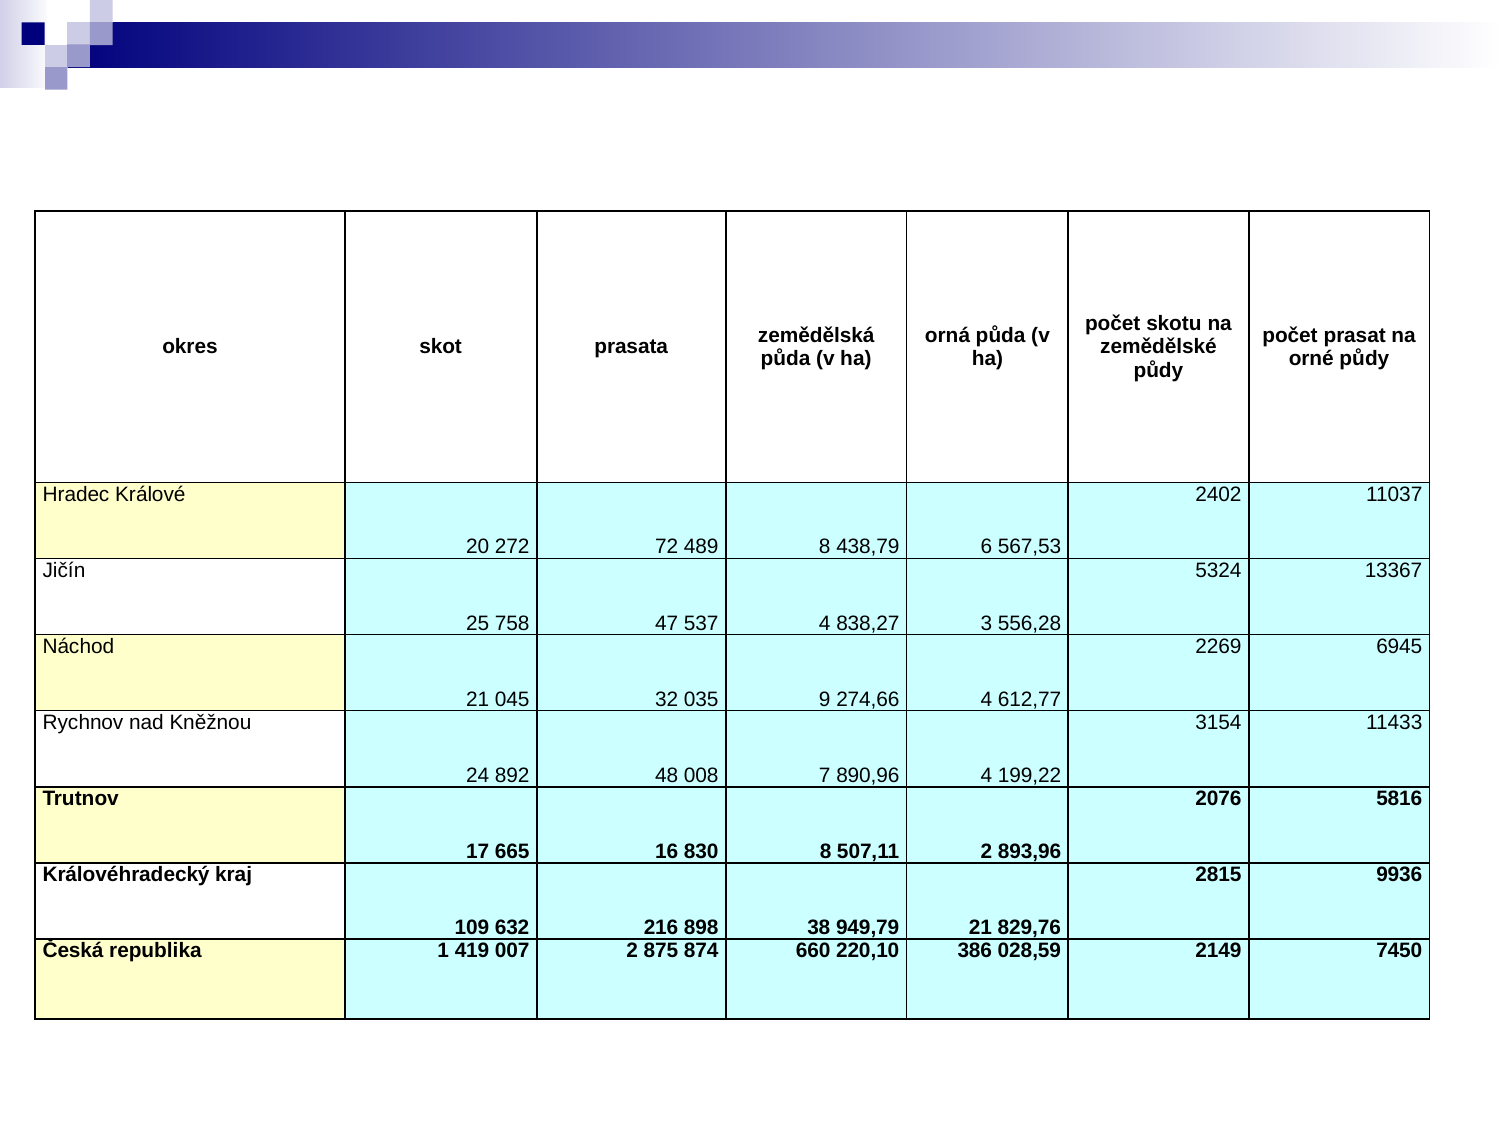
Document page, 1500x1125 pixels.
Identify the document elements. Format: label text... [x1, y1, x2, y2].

table_cell 5324 [1069, 559, 1248, 634]
table_cell 660 220,10 [727, 940, 906, 1018]
table_cell 13367 [1250, 559, 1429, 634]
table_cell Náchod [36, 635, 344, 710]
table_cell 2269 [1069, 635, 1248, 710]
table_header počet prasat na orné půdy [1250, 212, 1429, 482]
table_cell Trutnov [36, 788, 344, 862]
table_header okres [36, 212, 344, 482]
table_cell 5816 [1250, 788, 1429, 862]
table_header počet skotu na zemědělské půdy [1069, 212, 1248, 482]
table_header prasata [538, 212, 725, 482]
table_cell 25 758 [346, 559, 536, 634]
table_cell 11037 [1250, 483, 1429, 558]
table_cell 2149 [1069, 940, 1248, 1018]
table_header zemědělská půda (v ha) [727, 212, 906, 482]
table_cell 4 612,77 [907, 635, 1067, 710]
table_cell 216 898 [538, 864, 725, 938]
table_cell 8 438,79 [727, 483, 906, 558]
table_cell Rychnov nad Kněžnou [36, 711, 344, 786]
table_cell Jičín [36, 559, 344, 634]
table_cell 4 199,22 [907, 711, 1067, 786]
table_cell 17 665 [346, 788, 536, 862]
table_cell 24 892 [346, 711, 536, 786]
table_cell 4 838,27 [727, 559, 906, 634]
table_cell 109 632 [346, 864, 536, 938]
table_cell Královéhradecký kraj [36, 864, 344, 938]
table_cell 6945 [1250, 635, 1429, 710]
table_cell 2 893,96 [907, 788, 1067, 862]
table_cell 7450 [1250, 940, 1429, 1018]
table_cell 21 829,76 [907, 864, 1067, 938]
table_cell 38 949,79 [727, 864, 906, 938]
table_cell 8 507,11 [727, 788, 906, 862]
table_cell 7 890,96 [727, 711, 906, 786]
table_cell 2402 [1069, 483, 1248, 558]
table_cell 3 556,28 [907, 559, 1067, 634]
table_cell 72 489 [538, 483, 725, 558]
table_cell 2076 [1069, 788, 1248, 862]
table_cell 3154 [1069, 711, 1248, 786]
table_cell Hradec Králové [36, 483, 344, 558]
table_cell 20 272 [346, 483, 536, 558]
table_header skot [346, 212, 536, 482]
table_cell 47 537 [538, 559, 725, 634]
table_cell 2 875 874 [538, 940, 725, 1018]
table_cell 1 419 007 [346, 940, 536, 1018]
table_cell 32 035 [538, 635, 725, 710]
table_cell 48 008 [538, 711, 725, 786]
table_cell 11433 [1250, 711, 1429, 786]
table_cell 386 028,59 [907, 940, 1067, 1018]
table_cell Česká republika [36, 940, 344, 1018]
table_cell 9 274,66 [727, 635, 906, 710]
table_header orná půda (v ha) [907, 212, 1067, 482]
table_cell 21 045 [346, 635, 536, 710]
table_cell 2815 [1069, 864, 1248, 938]
table_cell 16 830 [538, 788, 725, 862]
table_cell 9936 [1250, 864, 1429, 938]
table_cell 6 567,53 [907, 483, 1067, 558]
